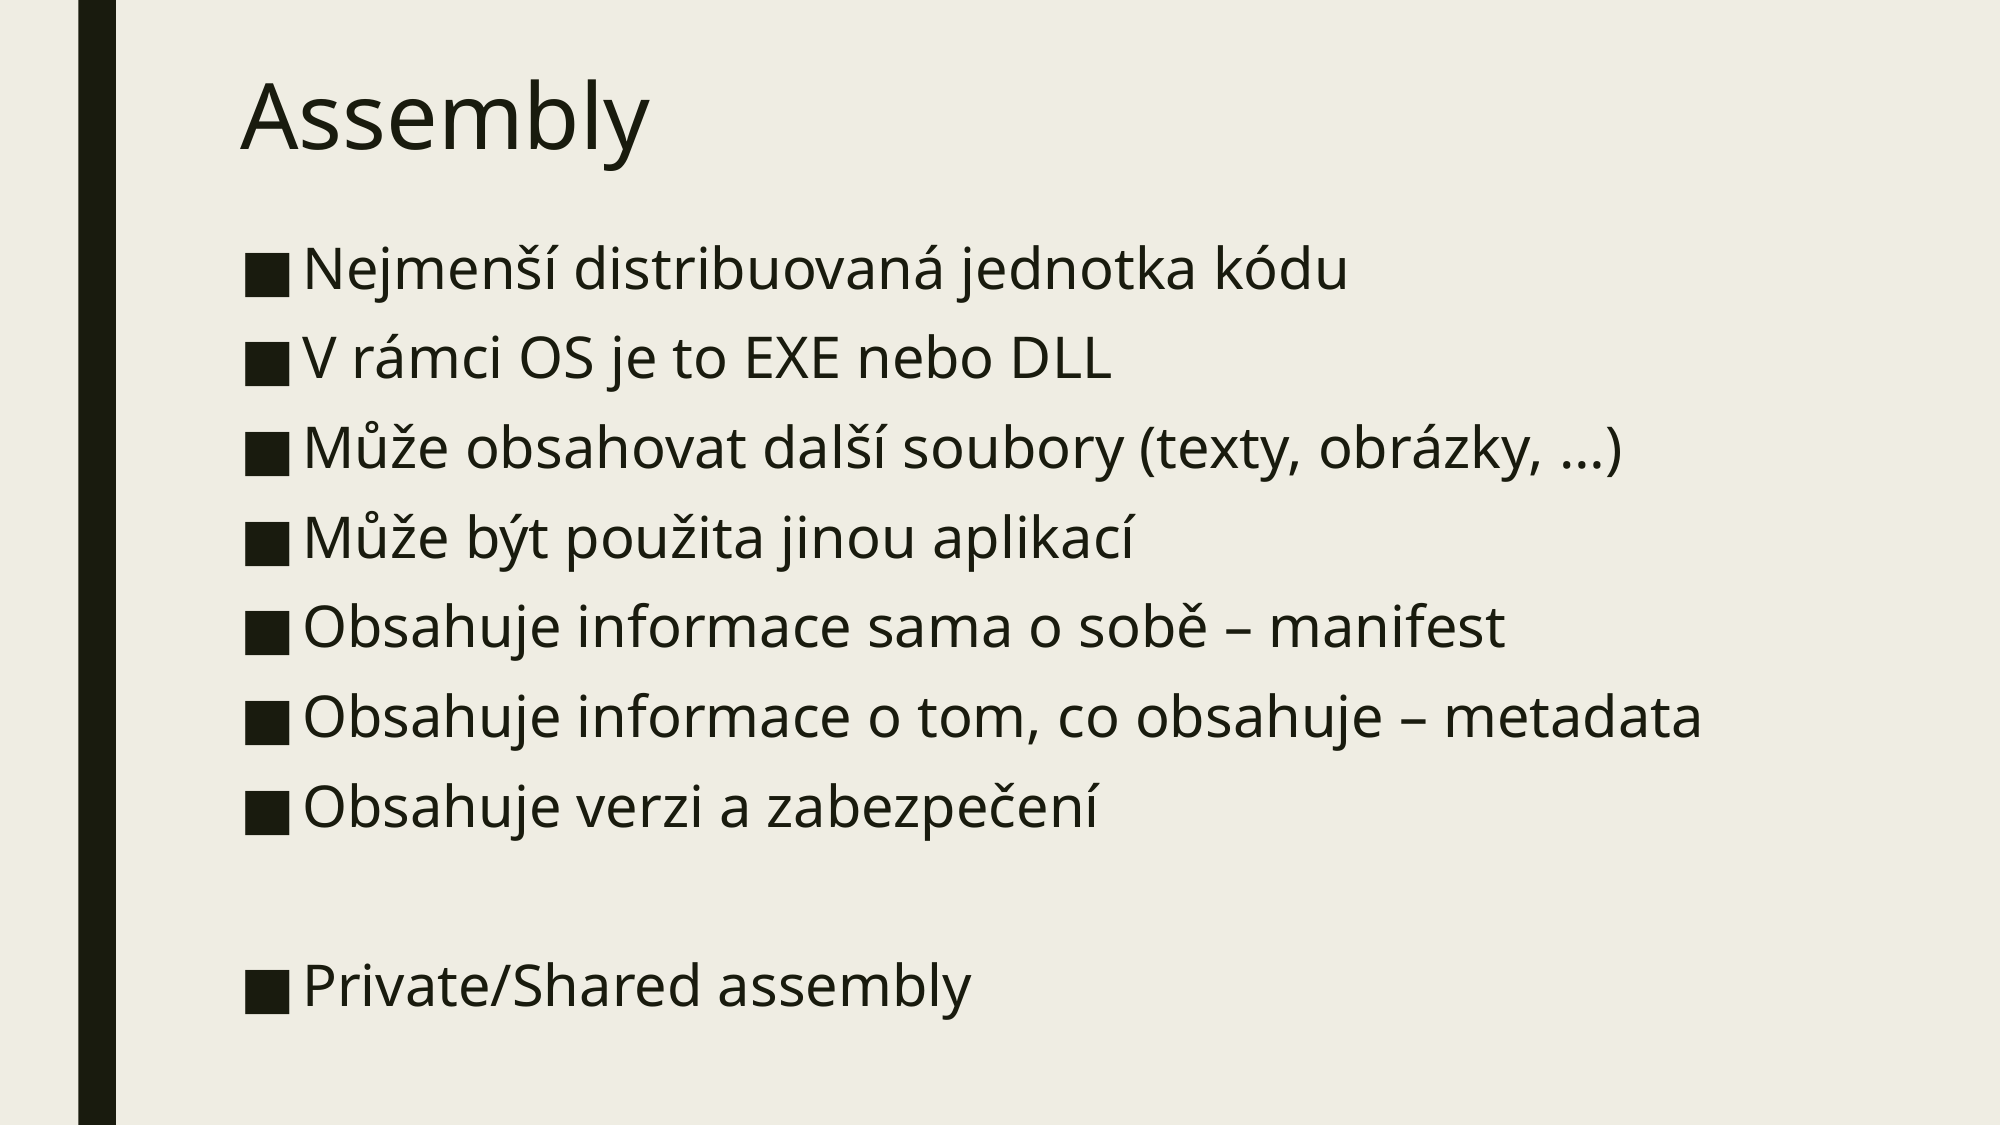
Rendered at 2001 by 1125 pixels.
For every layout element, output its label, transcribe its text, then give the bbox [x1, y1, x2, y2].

list Nejmenší distribuovaná jednotka kódu V rámci OS je to EXE nebo DLL Může obsahovat další soubory (texty, obrázky, …) Může být použita jinou aplikací Obsahuje informace sama o sobě – manifest Obsahuje informace o tom, co obsahuje – metadata Obsahuje verzi a zabezpečení Private/Shared assembly [225, 229, 1816, 1033]
title Assembly [225, 63, 1816, 204]
